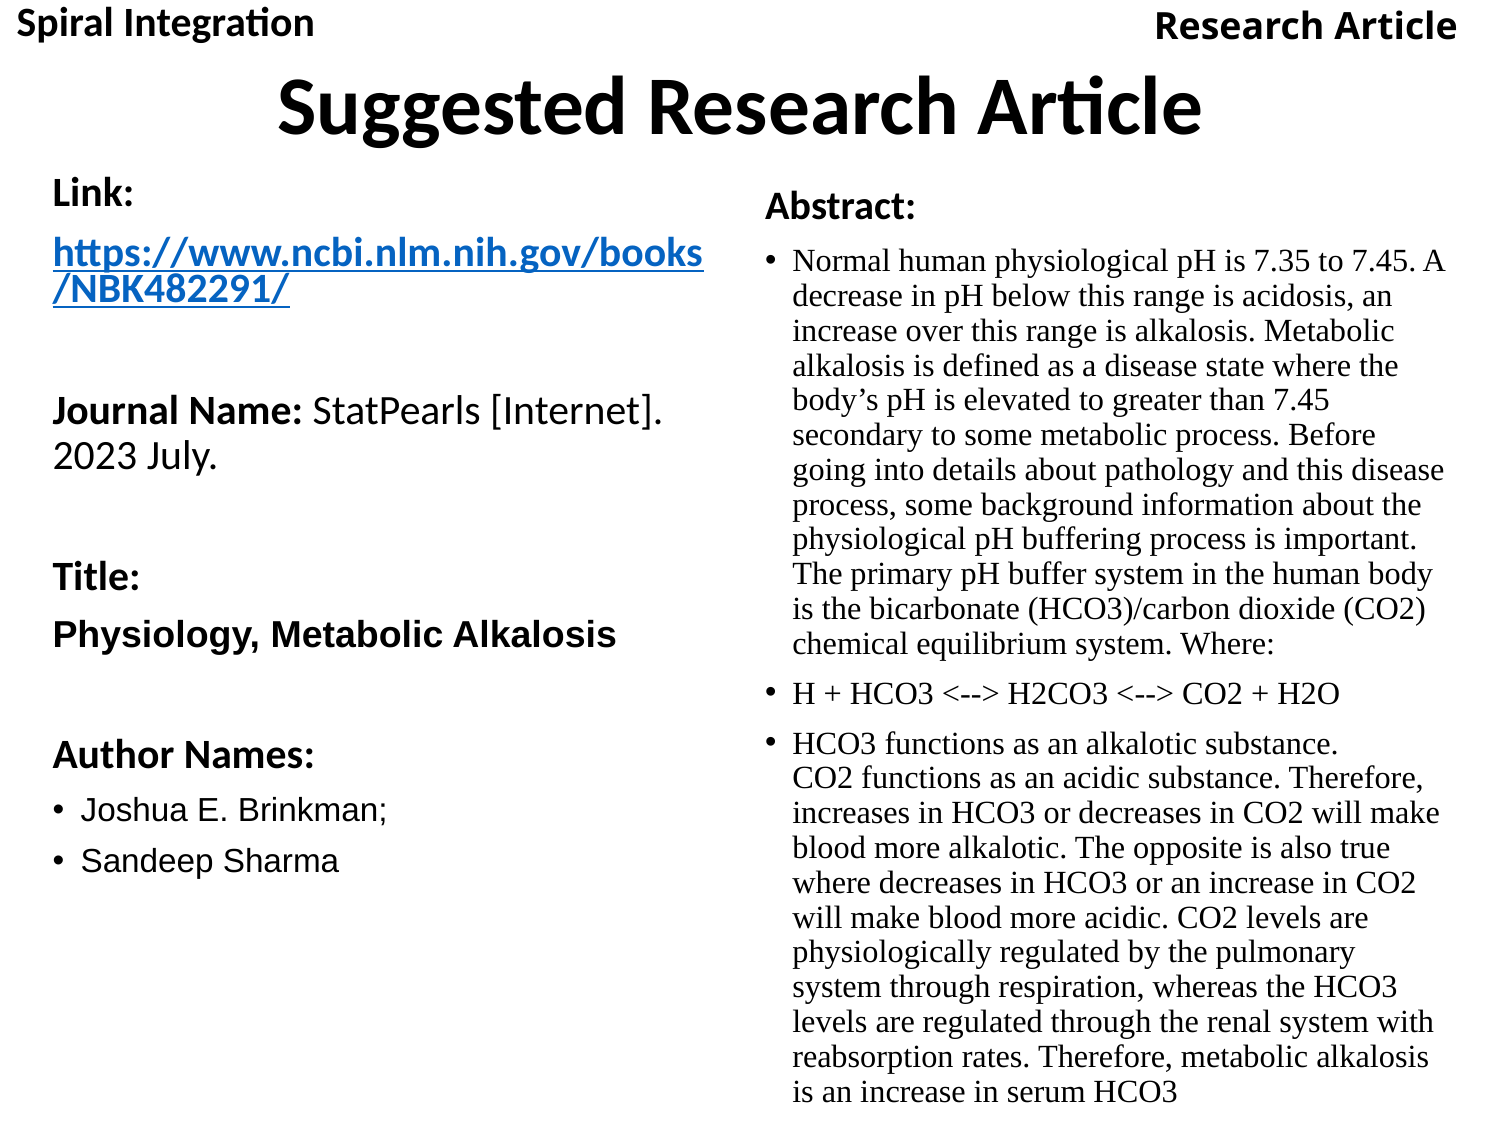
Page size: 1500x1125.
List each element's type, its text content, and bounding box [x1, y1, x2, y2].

title Suggested Research Article [262, 37, 1372, 178]
list Link: https://www.ncbi.nlm.nih.gov/books/NBK482291/ Journal Name: StatPearls [Internet]. 2023 July. Title: Physiology, Metabolic Alkalosis Author Names: Joshua E. Brinkman; Sandeep Sharma [37, 162, 725, 1088]
text_box Research Article [1100, 0, 1500, 56]
list Abstract: Normal human physiological pH is 7.35 to 7.45. A decrease in pH below this range is acidosis, an increase over this range is alkalosis. Metabolic alkalosis is defined as a disease state where the body’s pH is elevated to greater than 7.45 secondary to some metabolic process. Before going into details about pathology and this disease process, some background information about the physiological pH buffering process is important. The primary pH buffer system in the human body is the bicarbonate (HCO3)/carbon dioxide (CO2) chemical equilibrium system. Where: H + HCO3 <--> H2CO3 <--> CO2 + H2O HCO3 functions as an alkalotic substance. CO2 functions as an acidic substance. Therefore, increases in HCO3 or decreases in CO2 will make blood more alkalotic. The opposite is also true where decreases in HCO3 or an increase in CO2 will make blood more acidic. CO2 levels are physiologically regulated by the pulmonary system through respiration, whereas the HCO3 levels are regulated through the renal system with reabsorption rates. Therefore, metabolic alkalosis is an increase in serum HCO3 [750, 177, 1463, 1125]
text_box Spiral Integration [1, 0, 363, 44]
